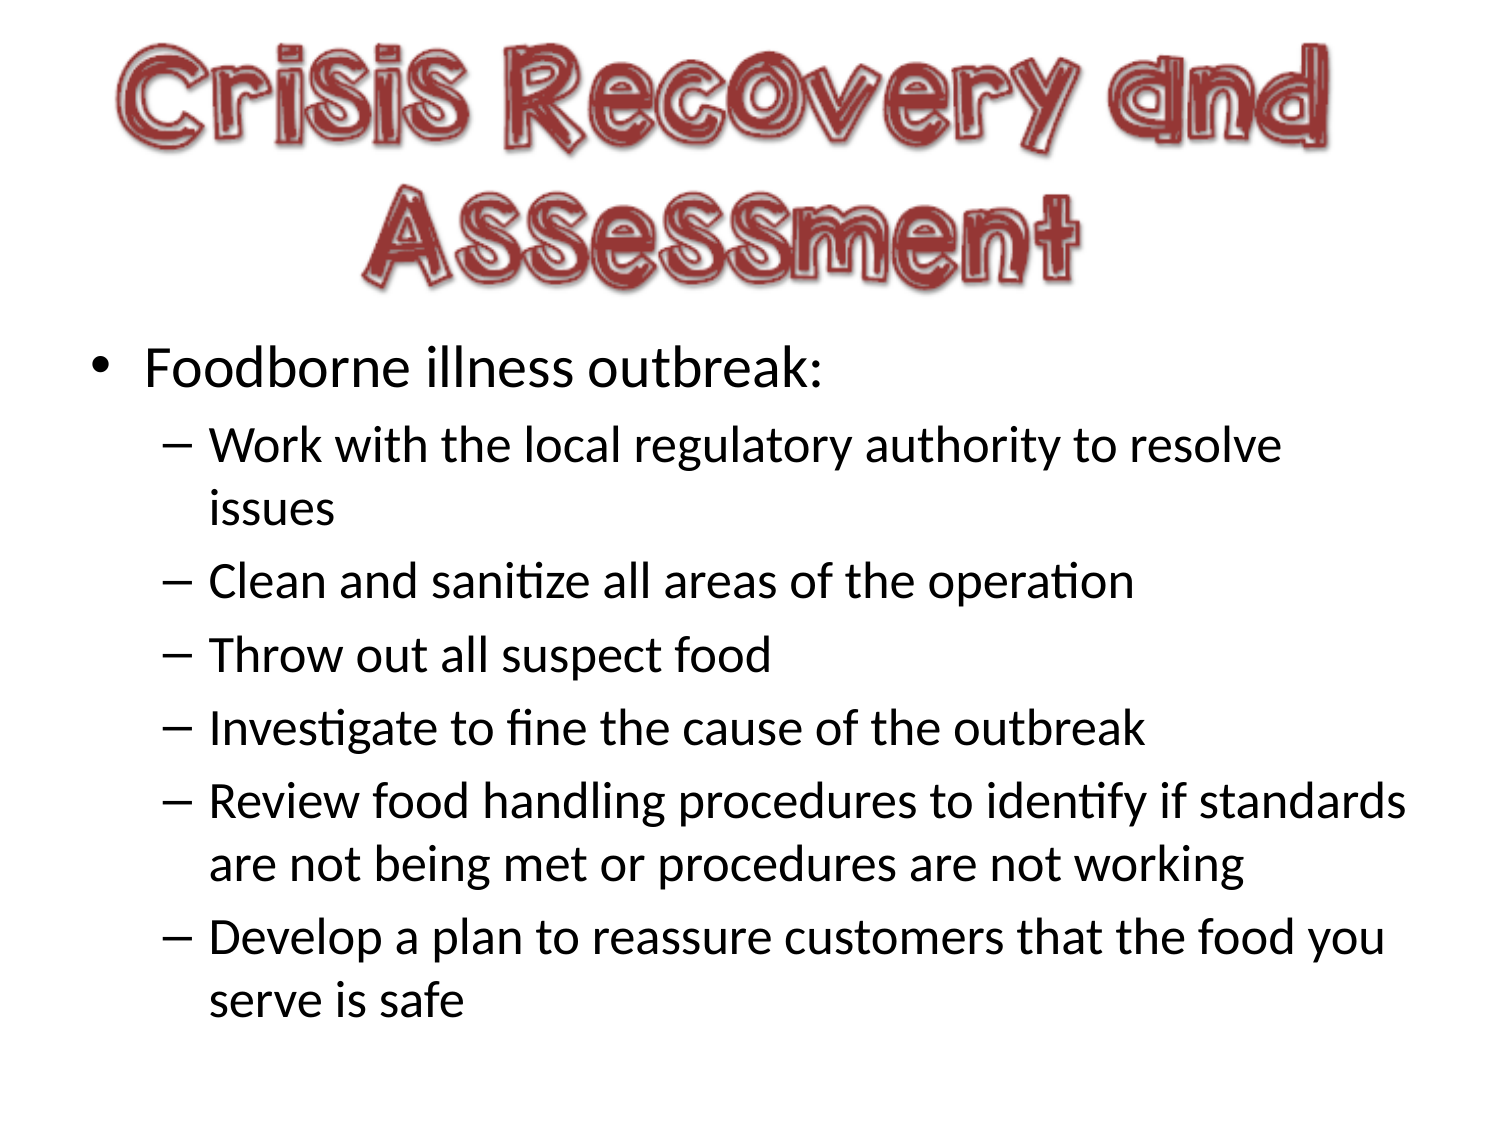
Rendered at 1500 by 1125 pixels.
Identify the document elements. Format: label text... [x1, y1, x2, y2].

picture [77, 13, 1360, 338]
list Foodborne illness outbreak: Work with the local regulatory authority to resolve issues Clean and sanitize all areas of the operation Throw out all suspect food Investigate to fine the cause of the outbreak Review food handling procedures to identify if standards are not being met or procedures are not working Develop a plan to reassure customers that the food you serve is safe [75, 320, 1425, 1063]
